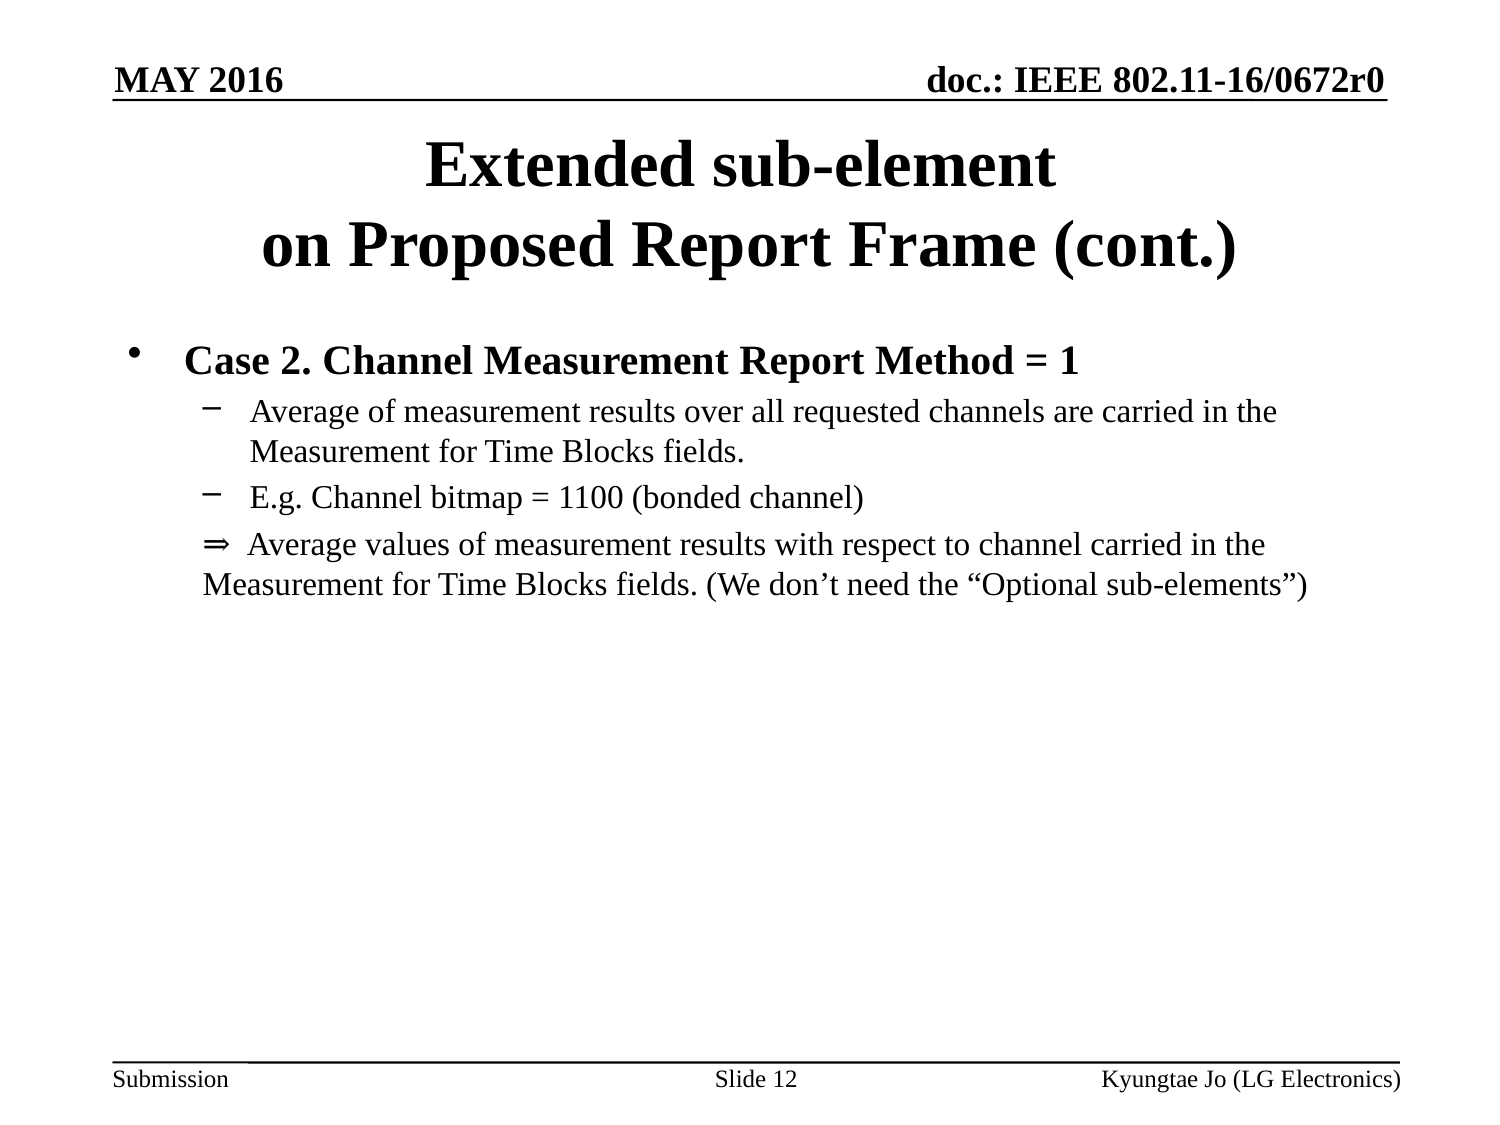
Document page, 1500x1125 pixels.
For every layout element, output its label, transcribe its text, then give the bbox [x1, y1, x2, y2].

list Case 2. Channel Measurement Report Method = 1 Average of measurement results over all requested channels are carried in the Measurement for Time Blocks fields. E.g. Channel bitmap = 1100 (bonded channel) ⇒ Average values of measurement results with respect to channel carried in the Measurement for Time Blocks fields. (We don’t need the “Optional sub-elements”) [112, 324, 1388, 1000]
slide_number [114, 54, 286, 101]
title Extended sub-element on Proposed Report Frame (cont.) [112, 112, 1388, 288]
footer Kyungtae Jo (LG Electronics) [949, 1061, 1402, 1093]
slide_number 12 [712, 1061, 800, 1093]
